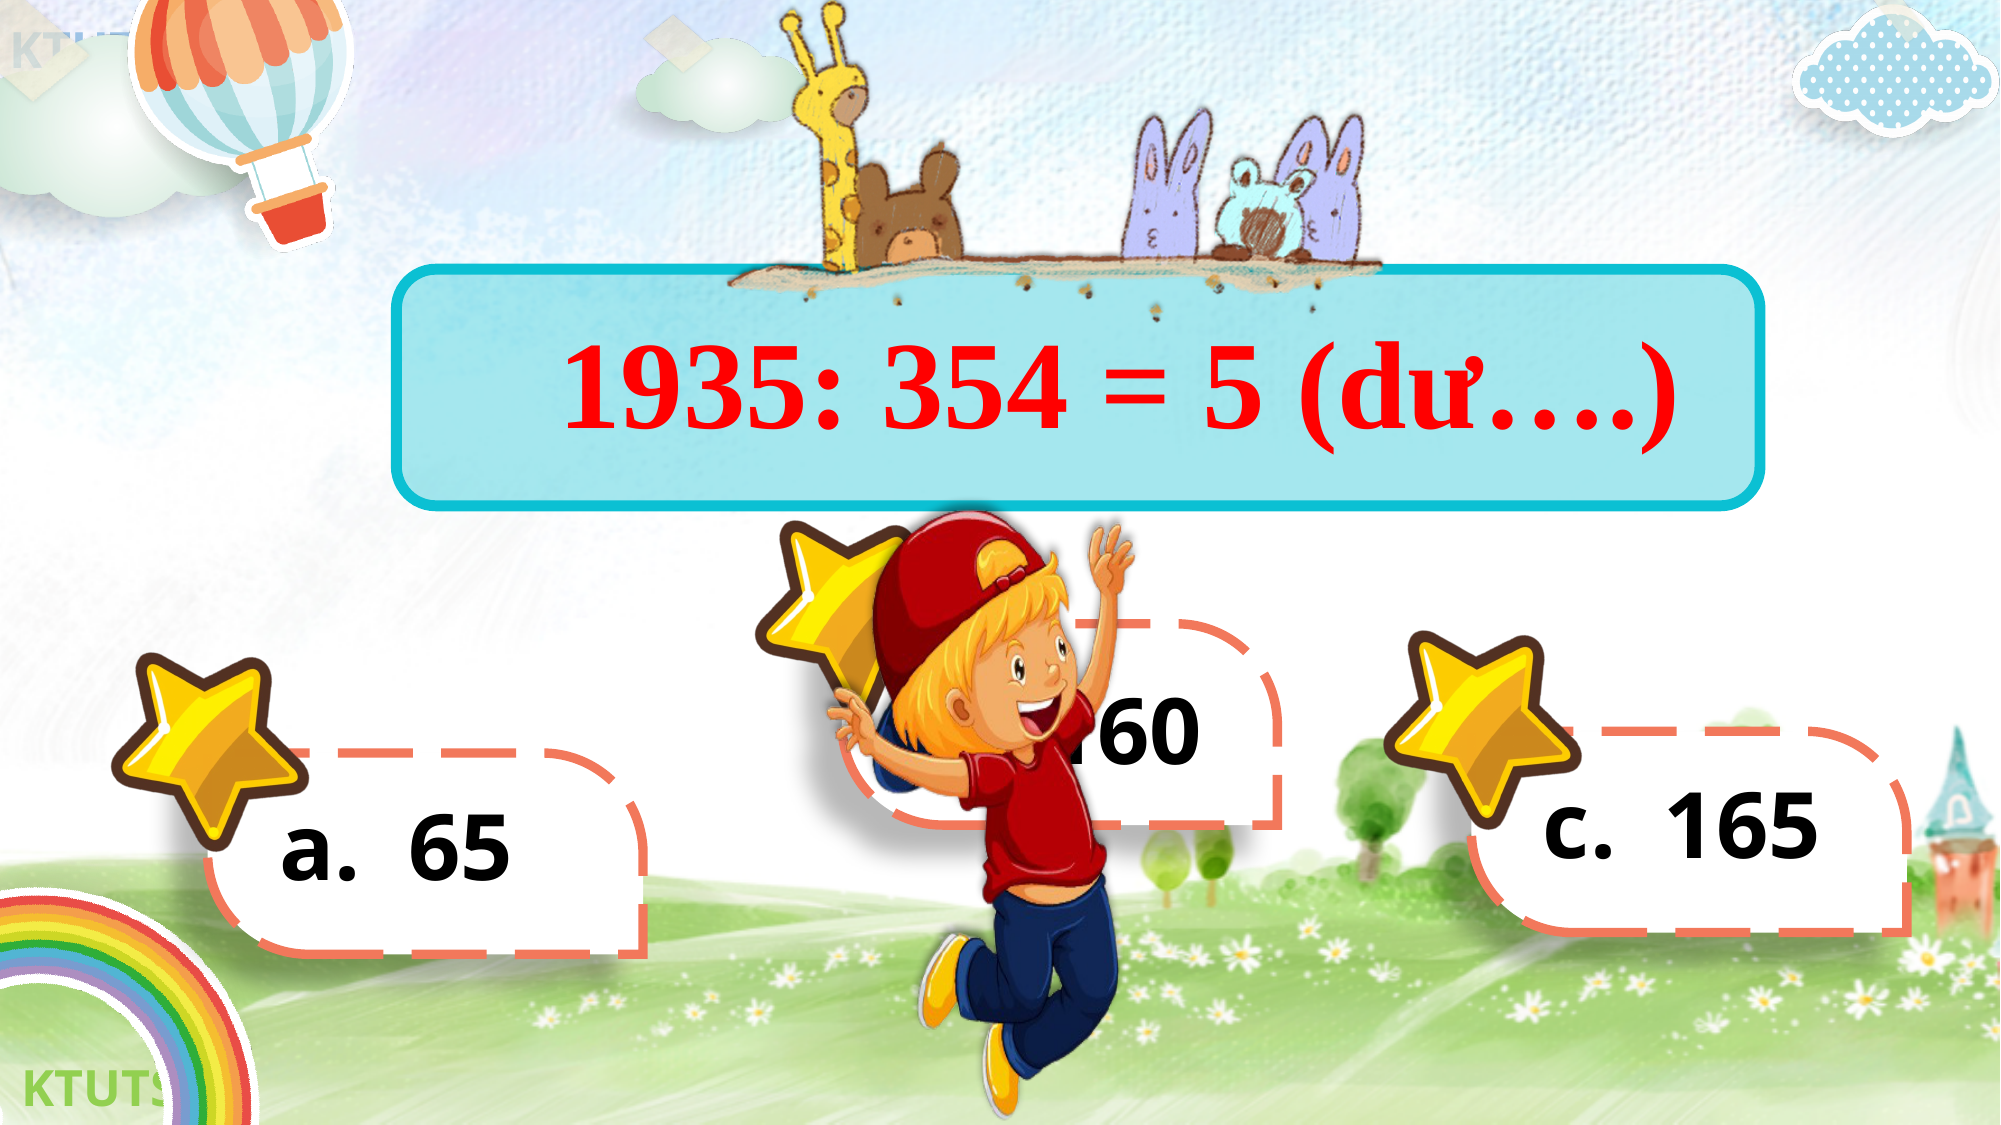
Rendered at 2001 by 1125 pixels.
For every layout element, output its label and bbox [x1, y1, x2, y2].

text_box [1471, 731, 1907, 933]
text_box [1372, 577, 1836, 847]
text_box [396, 269, 1760, 506]
text_box [99, 599, 563, 869]
picture [0, 0, 2001, 1125]
text_box [207, 753, 644, 955]
